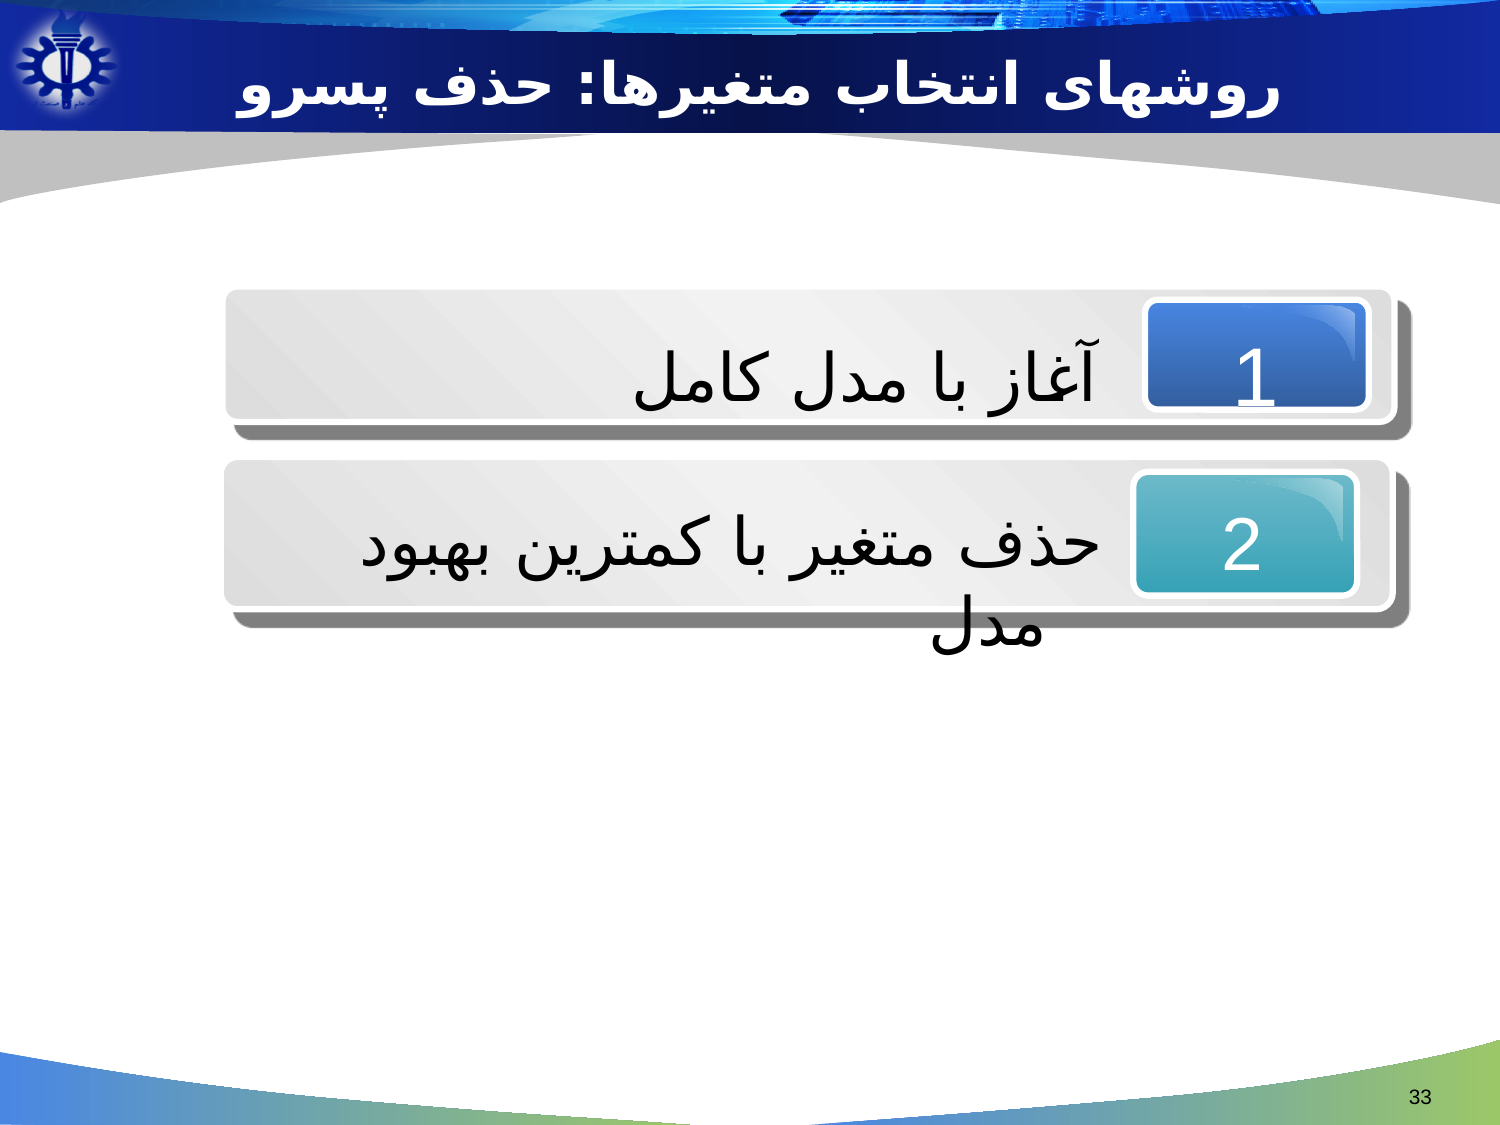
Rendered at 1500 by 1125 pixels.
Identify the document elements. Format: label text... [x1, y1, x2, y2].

text_box روشهای انتخاب متغیرها: حذف پسرو [134, 35, 1405, 128]
text_box [103, 128, 1400, 145]
picture [0, 0, 1492, 130]
slide_number 33 [1347, 1075, 1494, 1125]
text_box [222, 286, 1395, 424]
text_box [220, 456, 1393, 649]
